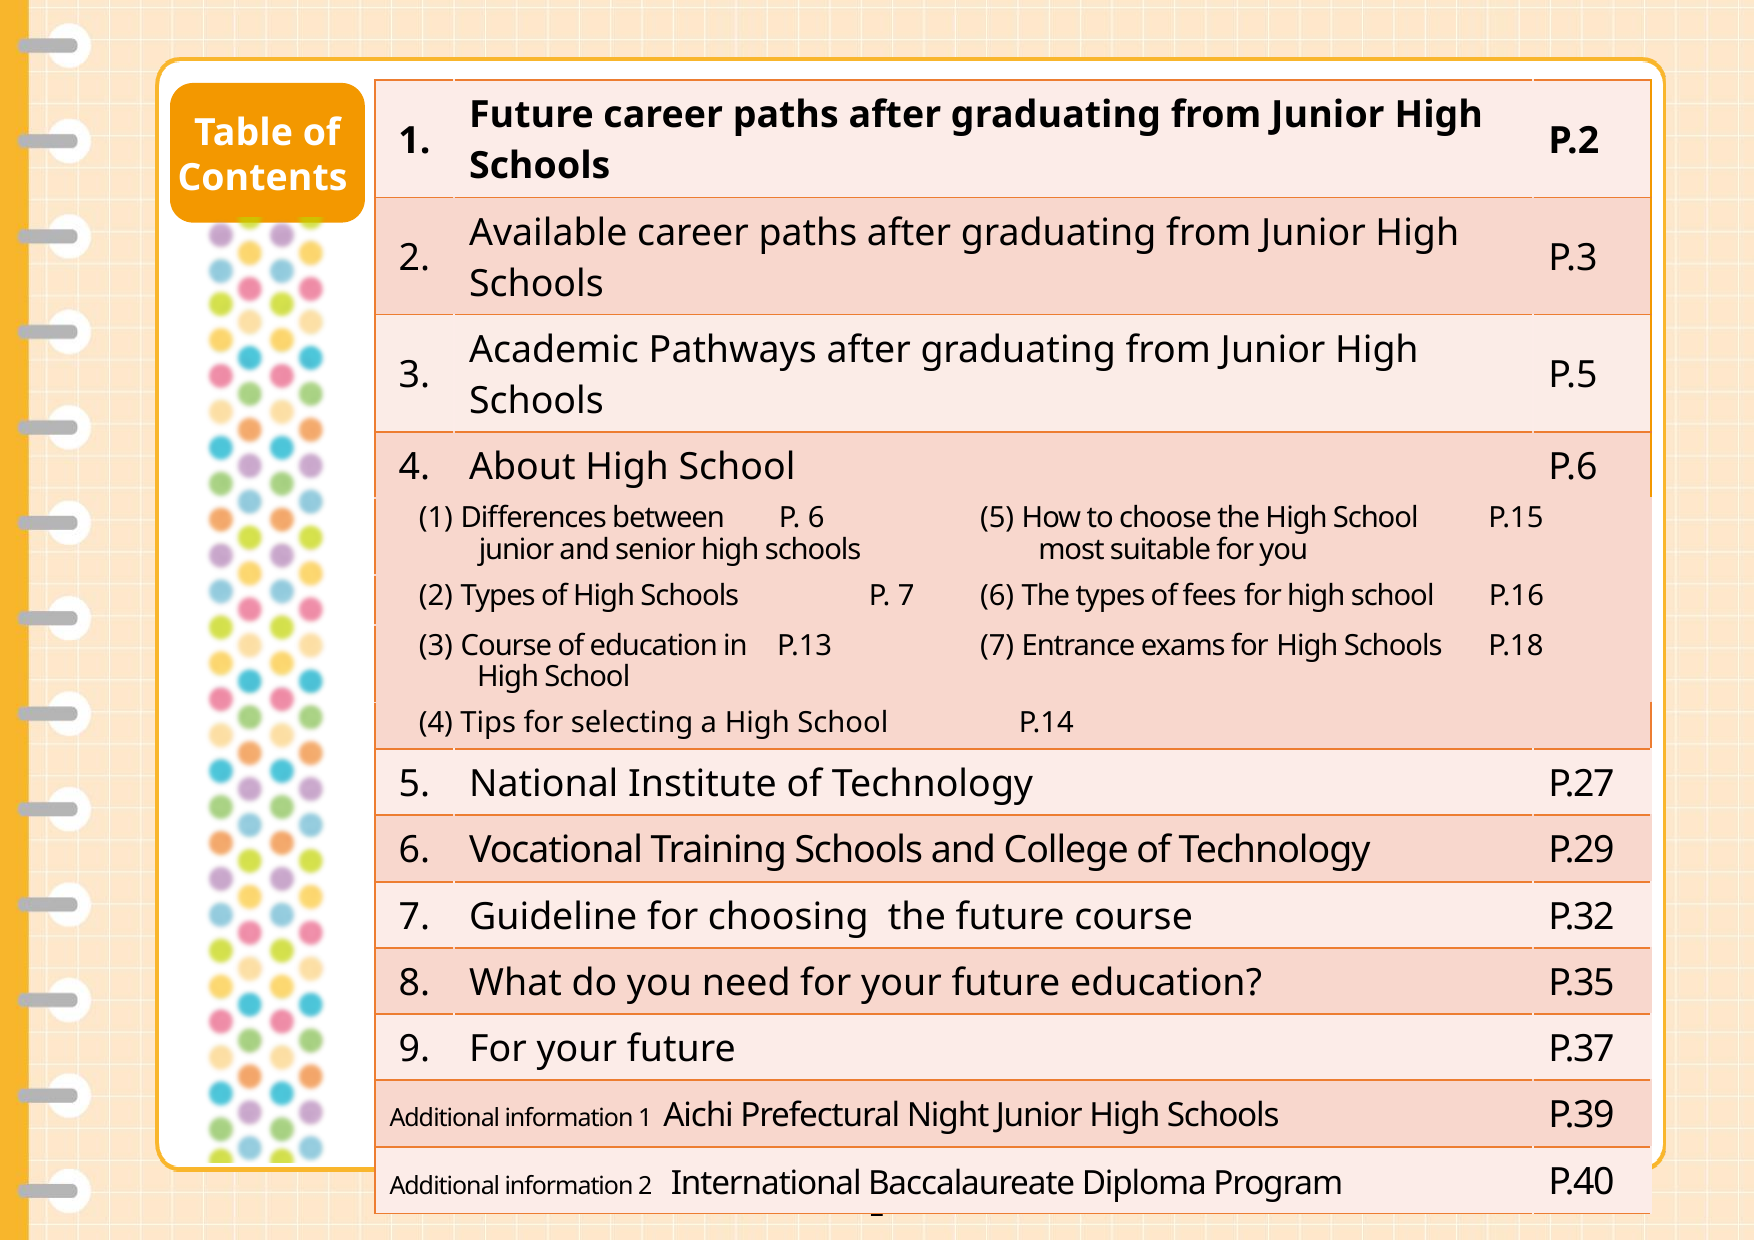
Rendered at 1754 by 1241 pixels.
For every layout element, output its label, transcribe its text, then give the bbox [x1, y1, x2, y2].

table_cell Additional information 2 International Baccalaureate Diploma Program [376, 1172, 1532, 1213]
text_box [180, 217, 349, 1163]
slide_number - 1 - [679, 1214, 1075, 1231]
picture [0, 0, 1754, 1240]
table_cell P.40 [1534, 1172, 1650, 1213]
